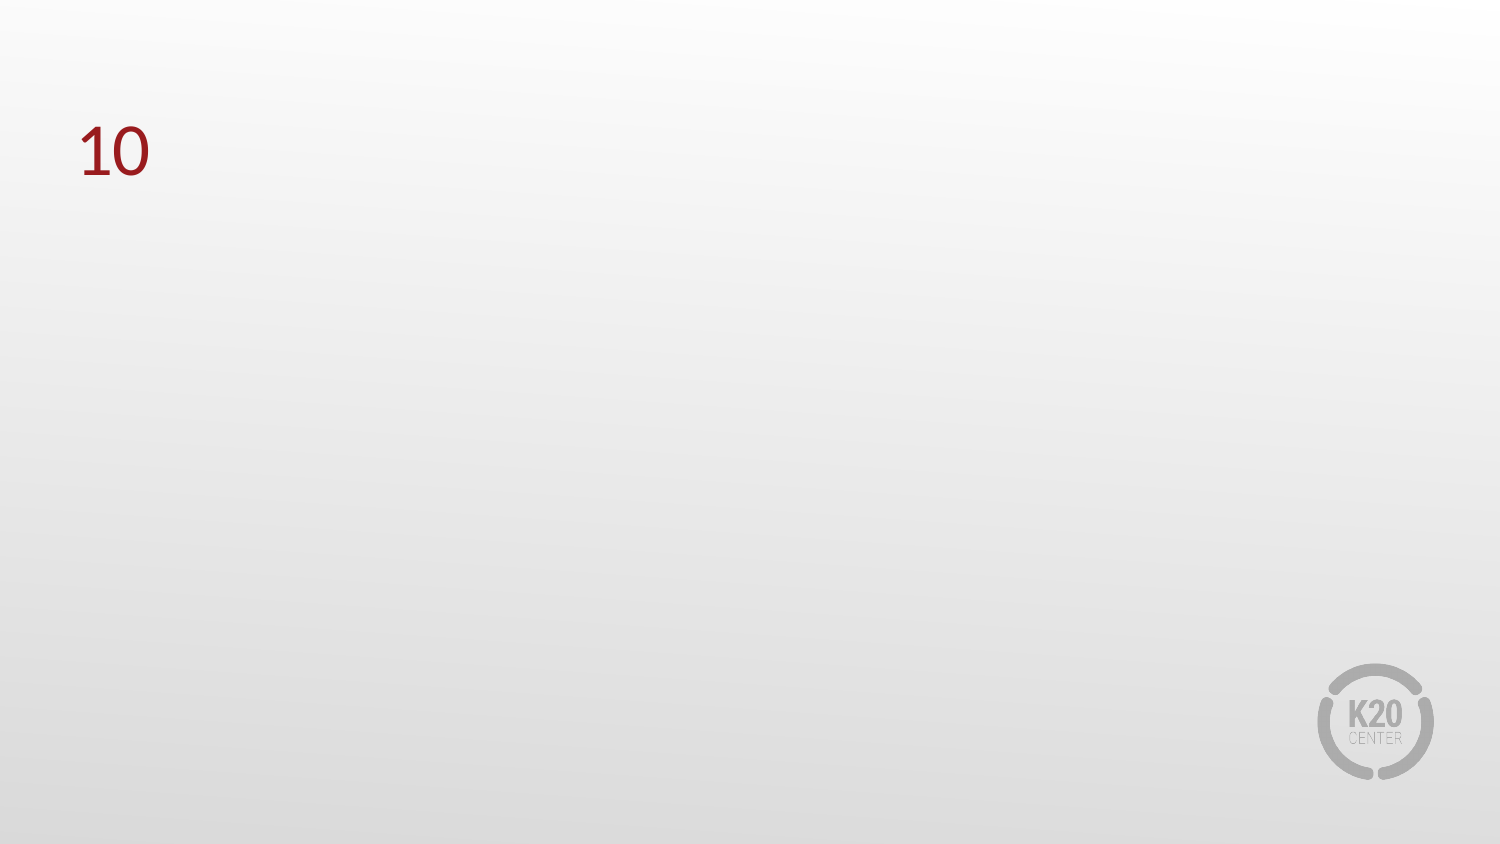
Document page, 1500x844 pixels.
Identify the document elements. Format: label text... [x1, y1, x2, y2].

title 10 [75, 50, 1425, 191]
